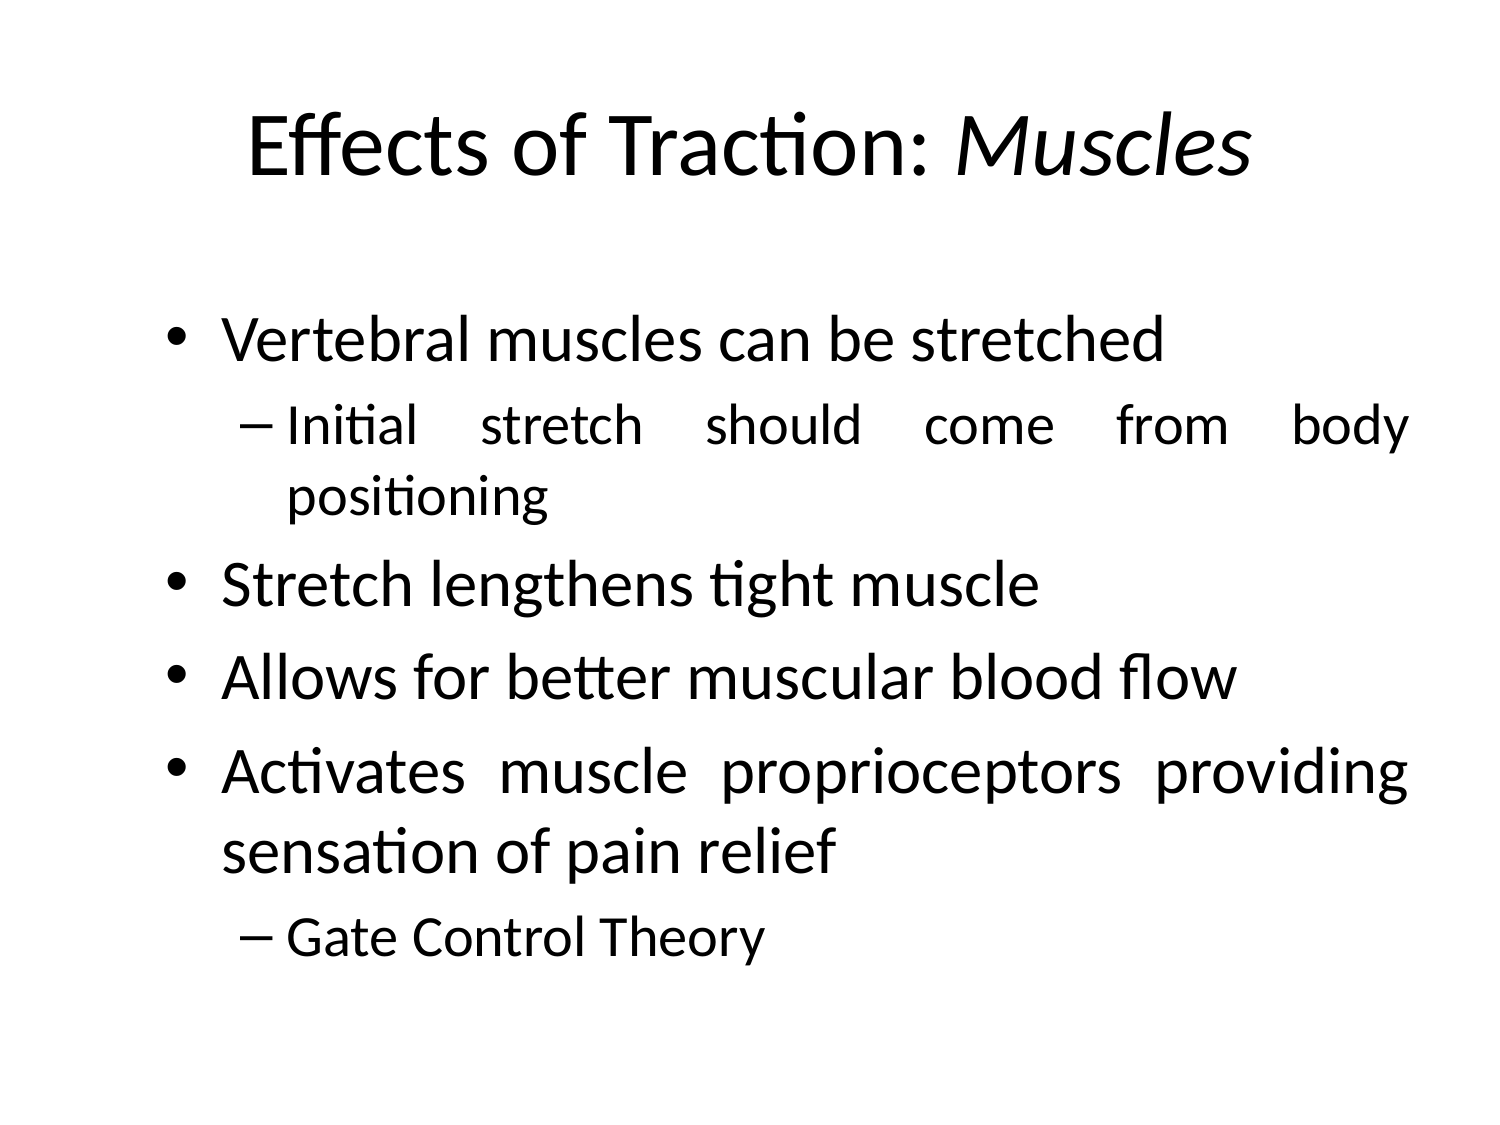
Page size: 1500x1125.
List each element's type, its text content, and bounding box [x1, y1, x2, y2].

title Effects of Traction: Muscles [75, 45, 1425, 233]
list Vertebral muscles can be stretched Initial stretch should come from body positioning Stretch lengthens tight muscle Allows for better muscular blood flow Activates muscle proprioceptors providing sensation of pain relief Gate Control Theory [150, 287, 1425, 1100]
